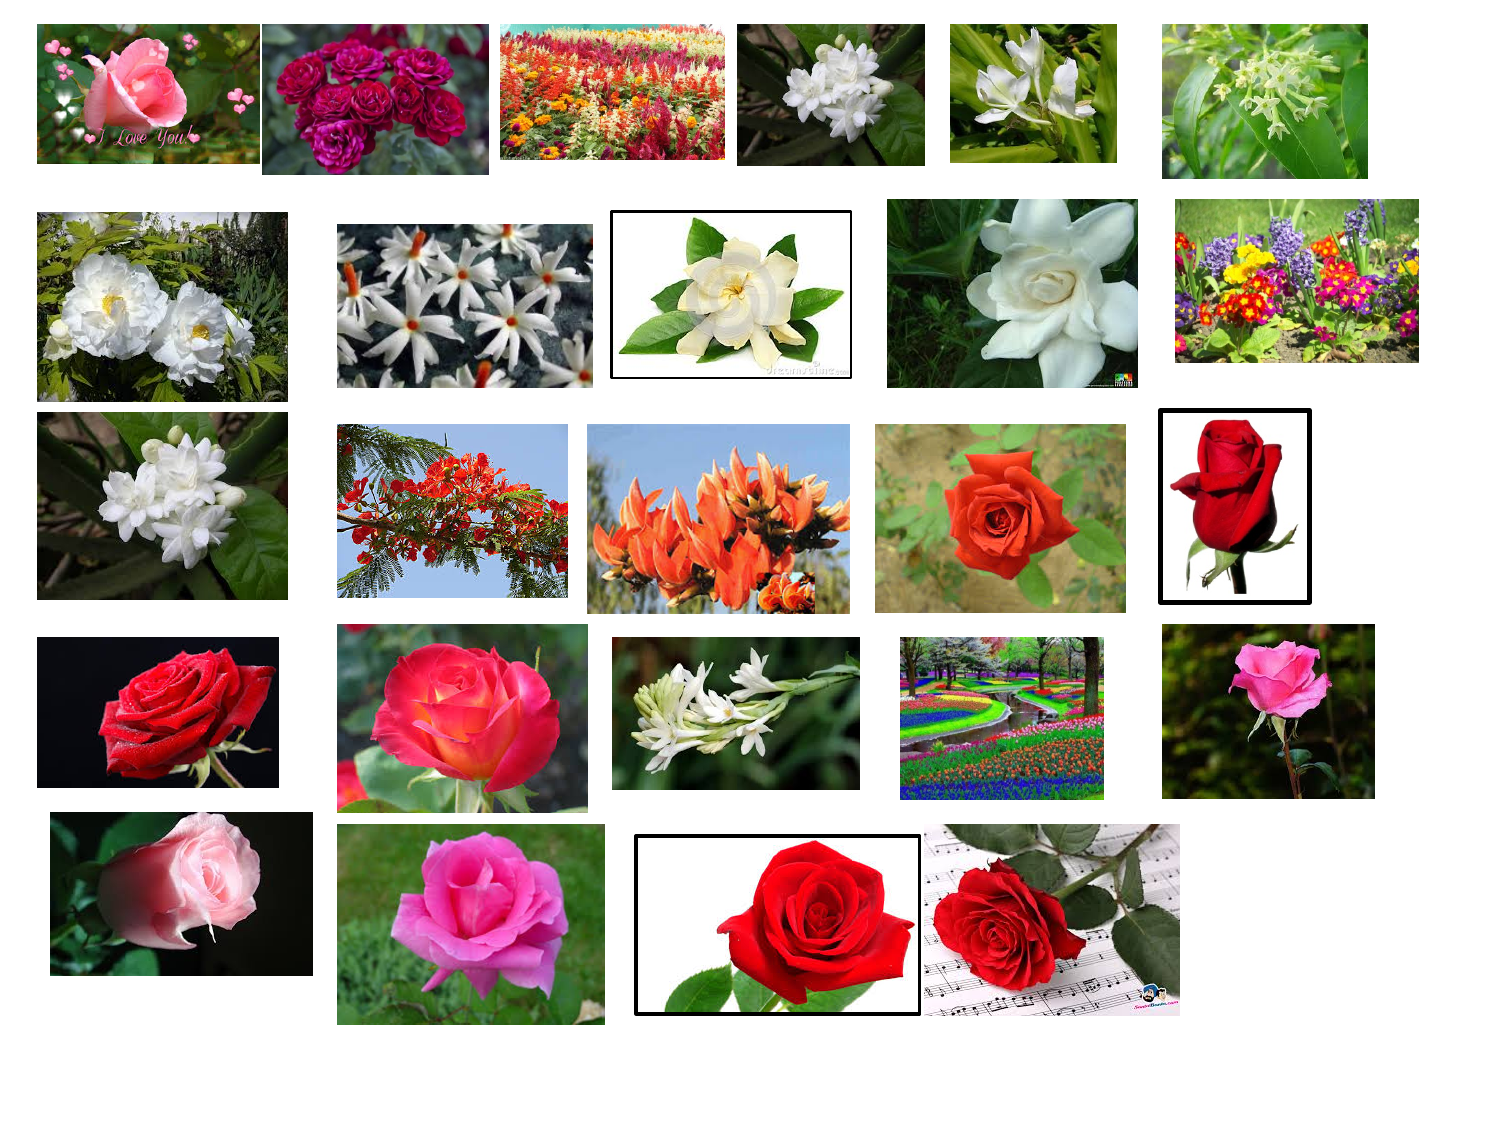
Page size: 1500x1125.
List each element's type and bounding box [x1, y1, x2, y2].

picture [49, 812, 313, 977]
picture [337, 224, 593, 388]
picture [1174, 199, 1419, 363]
picture [612, 212, 851, 378]
picture [637, 837, 919, 1013]
picture [899, 637, 1104, 801]
picture [737, 24, 926, 166]
picture [924, 824, 1180, 1016]
picture [1162, 24, 1368, 179]
picture [37, 412, 288, 600]
picture [587, 424, 851, 614]
picture [337, 424, 568, 598]
picture [262, 24, 489, 176]
picture [874, 424, 1126, 613]
picture [1162, 624, 1376, 800]
picture [37, 637, 279, 788]
picture [612, 637, 860, 790]
picture [337, 824, 605, 1026]
picture [37, 212, 288, 402]
picture [949, 24, 1117, 163]
picture [499, 24, 726, 161]
picture [887, 199, 1138, 388]
picture [1162, 412, 1308, 601]
picture [337, 624, 588, 813]
picture [37, 24, 260, 164]
